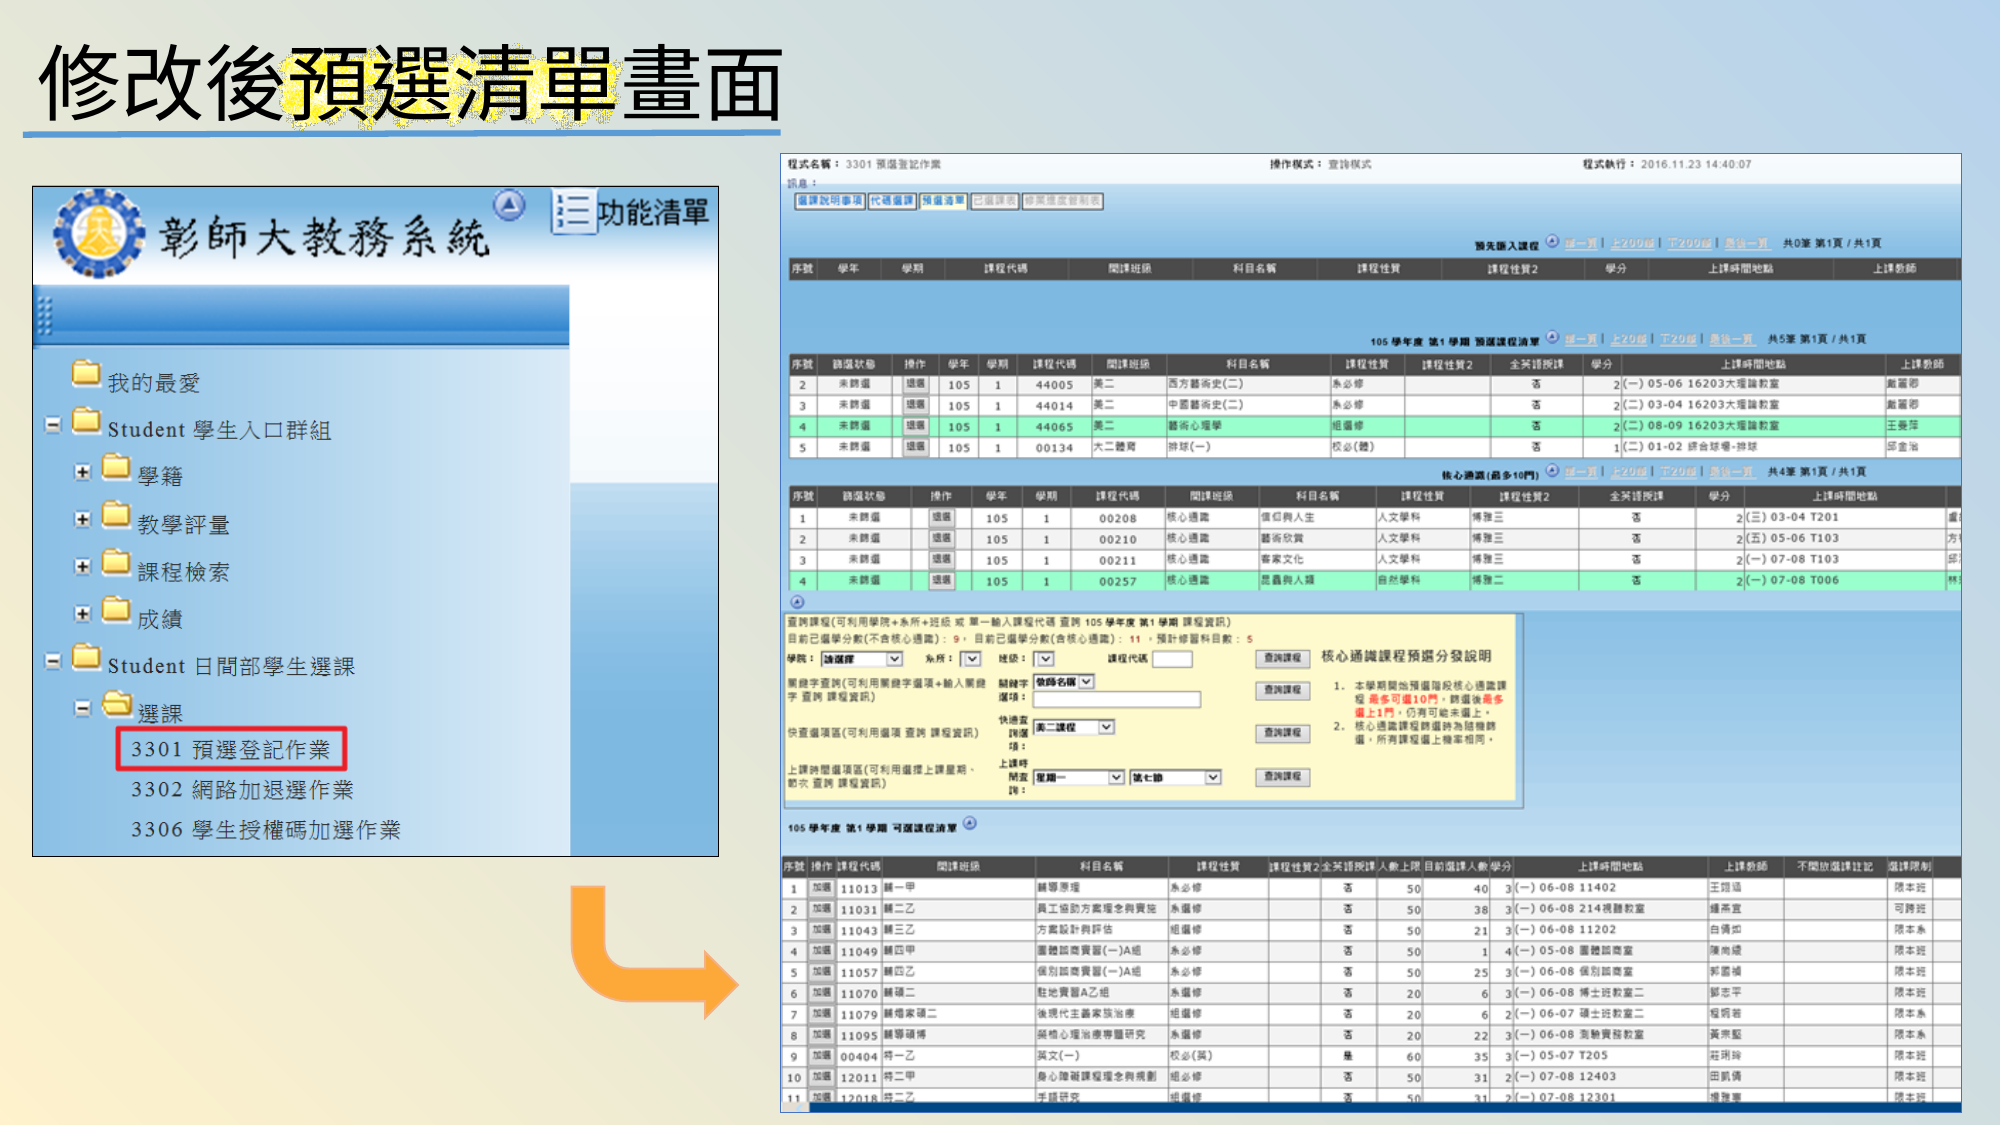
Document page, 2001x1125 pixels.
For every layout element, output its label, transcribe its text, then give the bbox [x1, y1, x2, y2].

picture [270, 42, 639, 132]
text_box [570, 885, 740, 1021]
picture [32, 185, 719, 857]
picture [780, 152, 1962, 1113]
text_box 修改後預選清單畫面 [22, 23, 995, 239]
